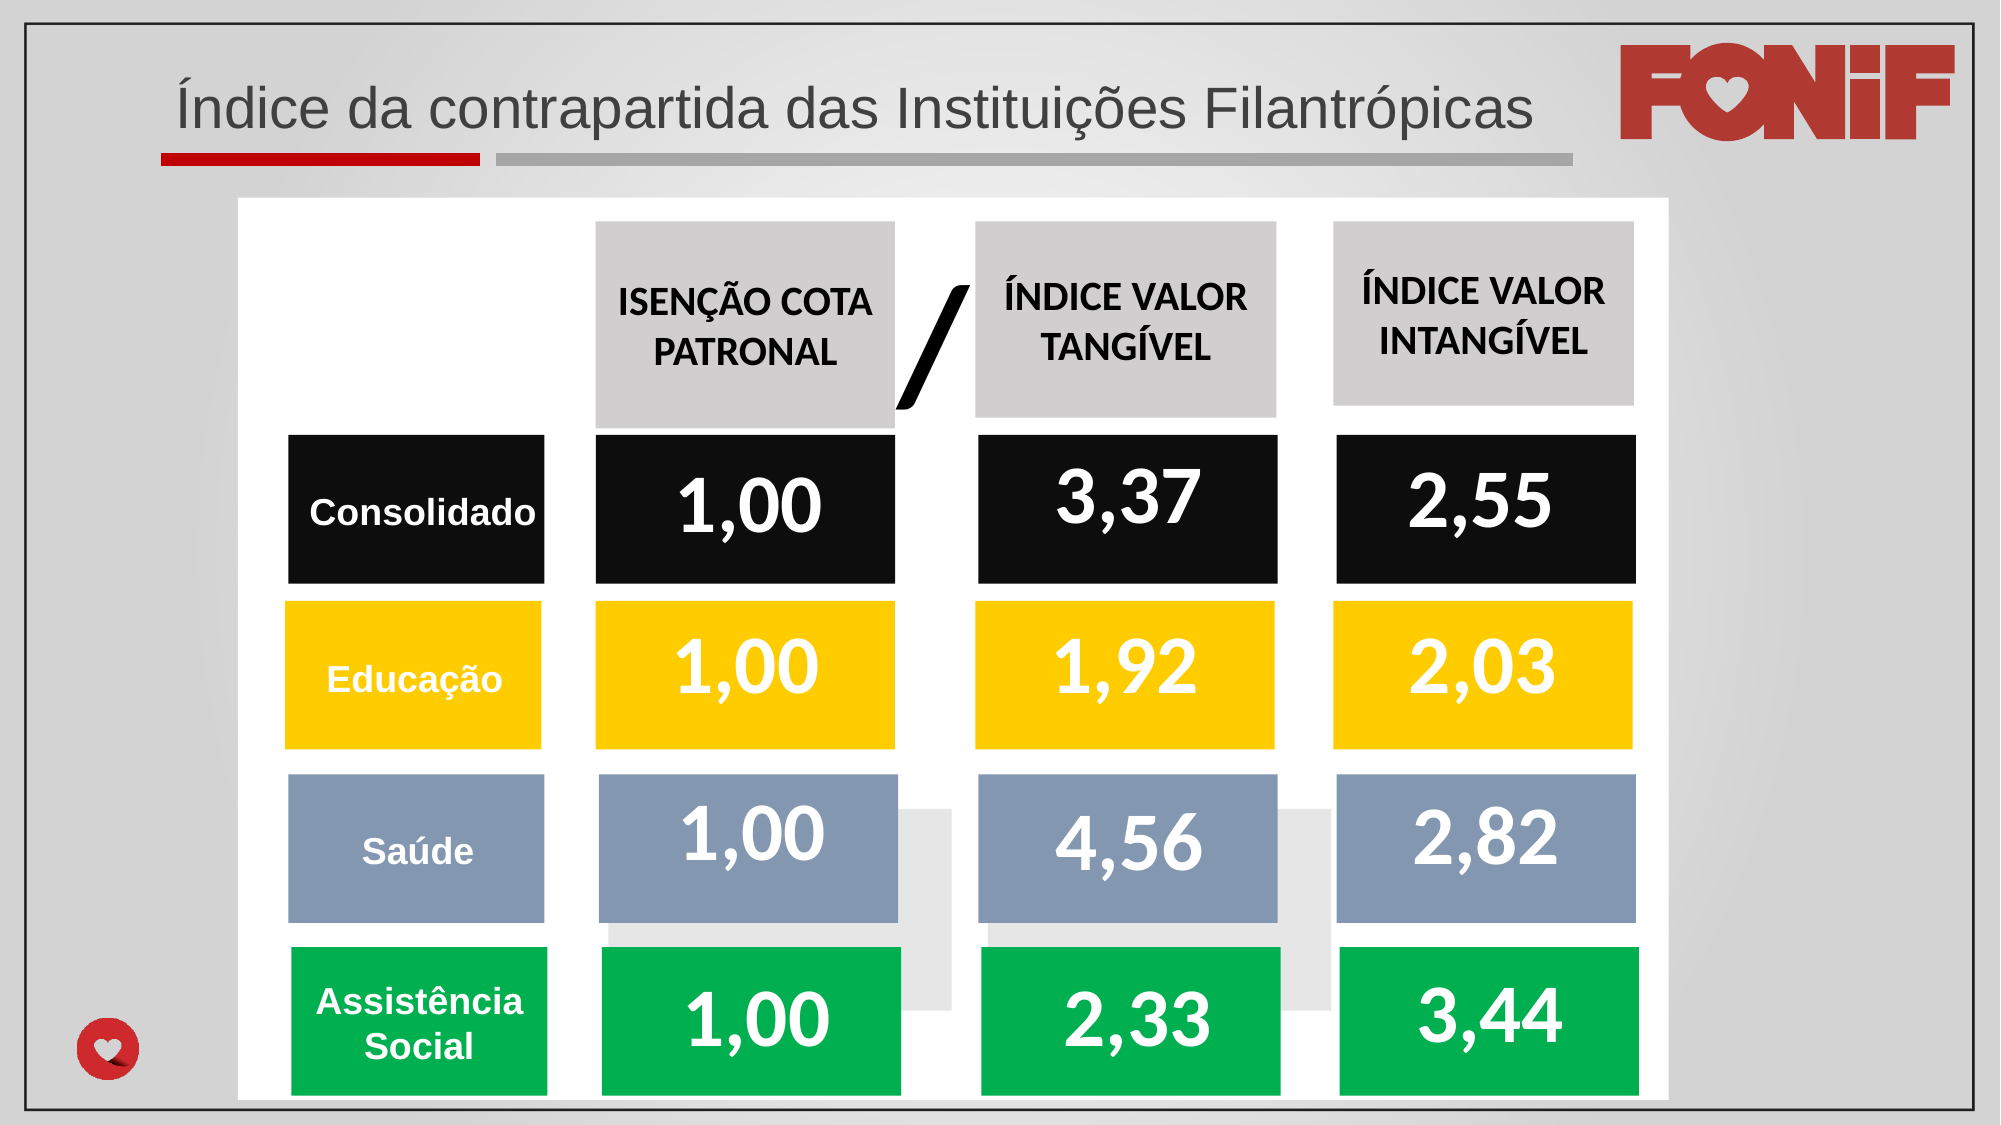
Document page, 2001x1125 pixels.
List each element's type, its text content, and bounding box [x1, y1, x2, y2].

text_box [237, 197, 1670, 1101]
picture [0, 0, 2000, 1125]
text_box Índice da contrapartida das Instituições Filantrópicas [160, 63, 1562, 148]
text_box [285, 221, 1669, 1096]
